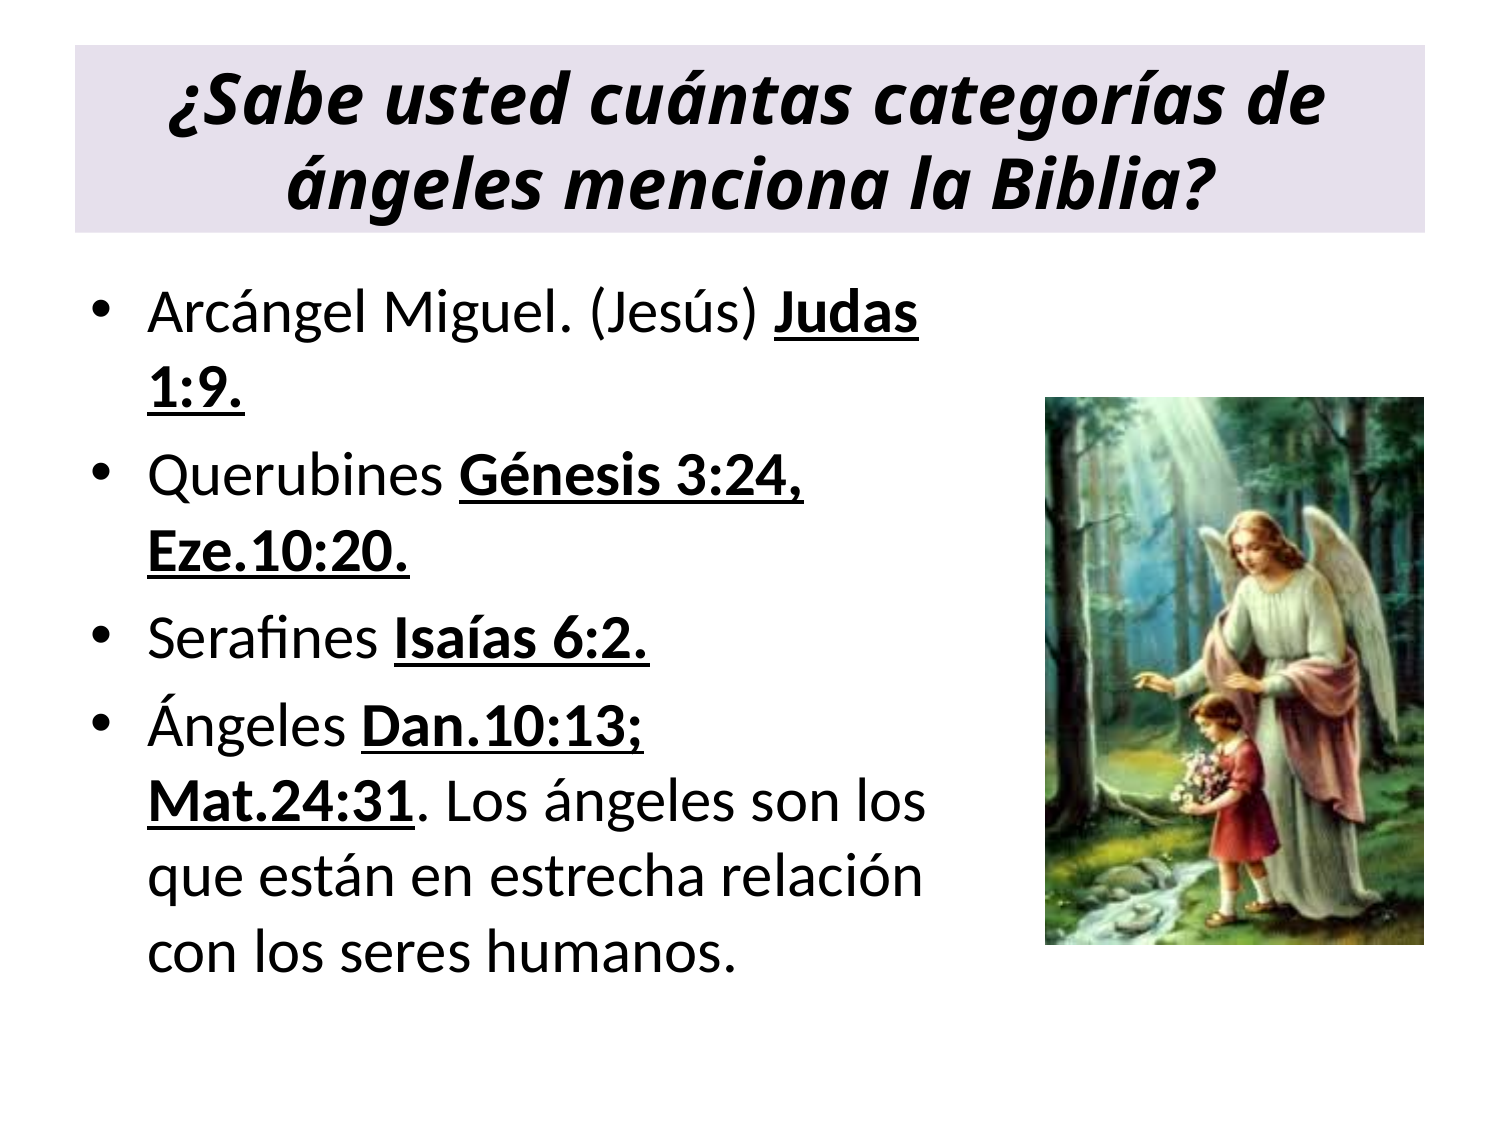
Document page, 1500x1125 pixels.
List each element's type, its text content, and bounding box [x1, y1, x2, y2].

title ¿Sabe usted cuántas categorías de ángeles menciona la Biblia? [75, 45, 1425, 233]
picture [1045, 396, 1424, 945]
list Arcángel Miguel. (Jesús) Judas 1:9. Querubines Génesis 3:24, Eze.10:20. Serafines Isaías 6:2. Ángeles Dan.10:13; Mat.24:31. Los ángeles son los que están en estrecha relación con los seres humanos. [75, 262, 951, 1005]
